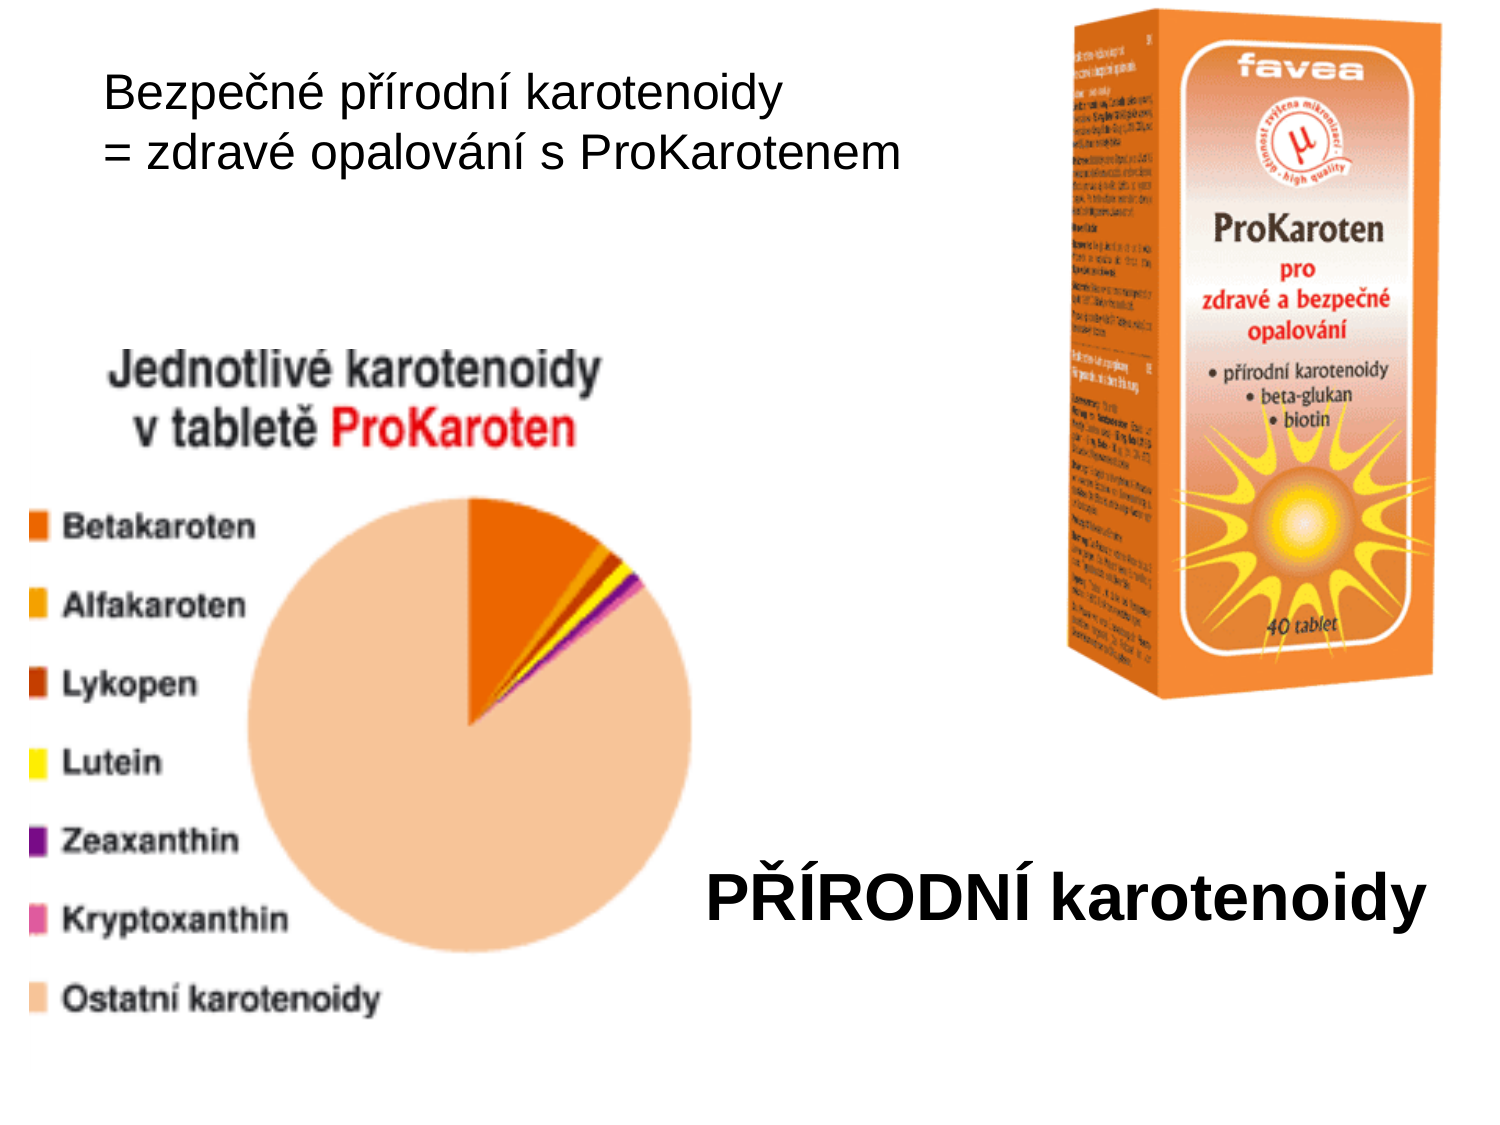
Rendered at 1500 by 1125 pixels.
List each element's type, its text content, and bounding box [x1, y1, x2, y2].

text_box Bezpečné přírodní karotenoidy = zdravé opalování s ProKarotenem [88, 51, 918, 187]
picture [29, 349, 699, 1072]
picture [1045, 0, 1477, 727]
text_box PŘÍRODNÍ karotenoidy [699, 846, 1454, 941]
